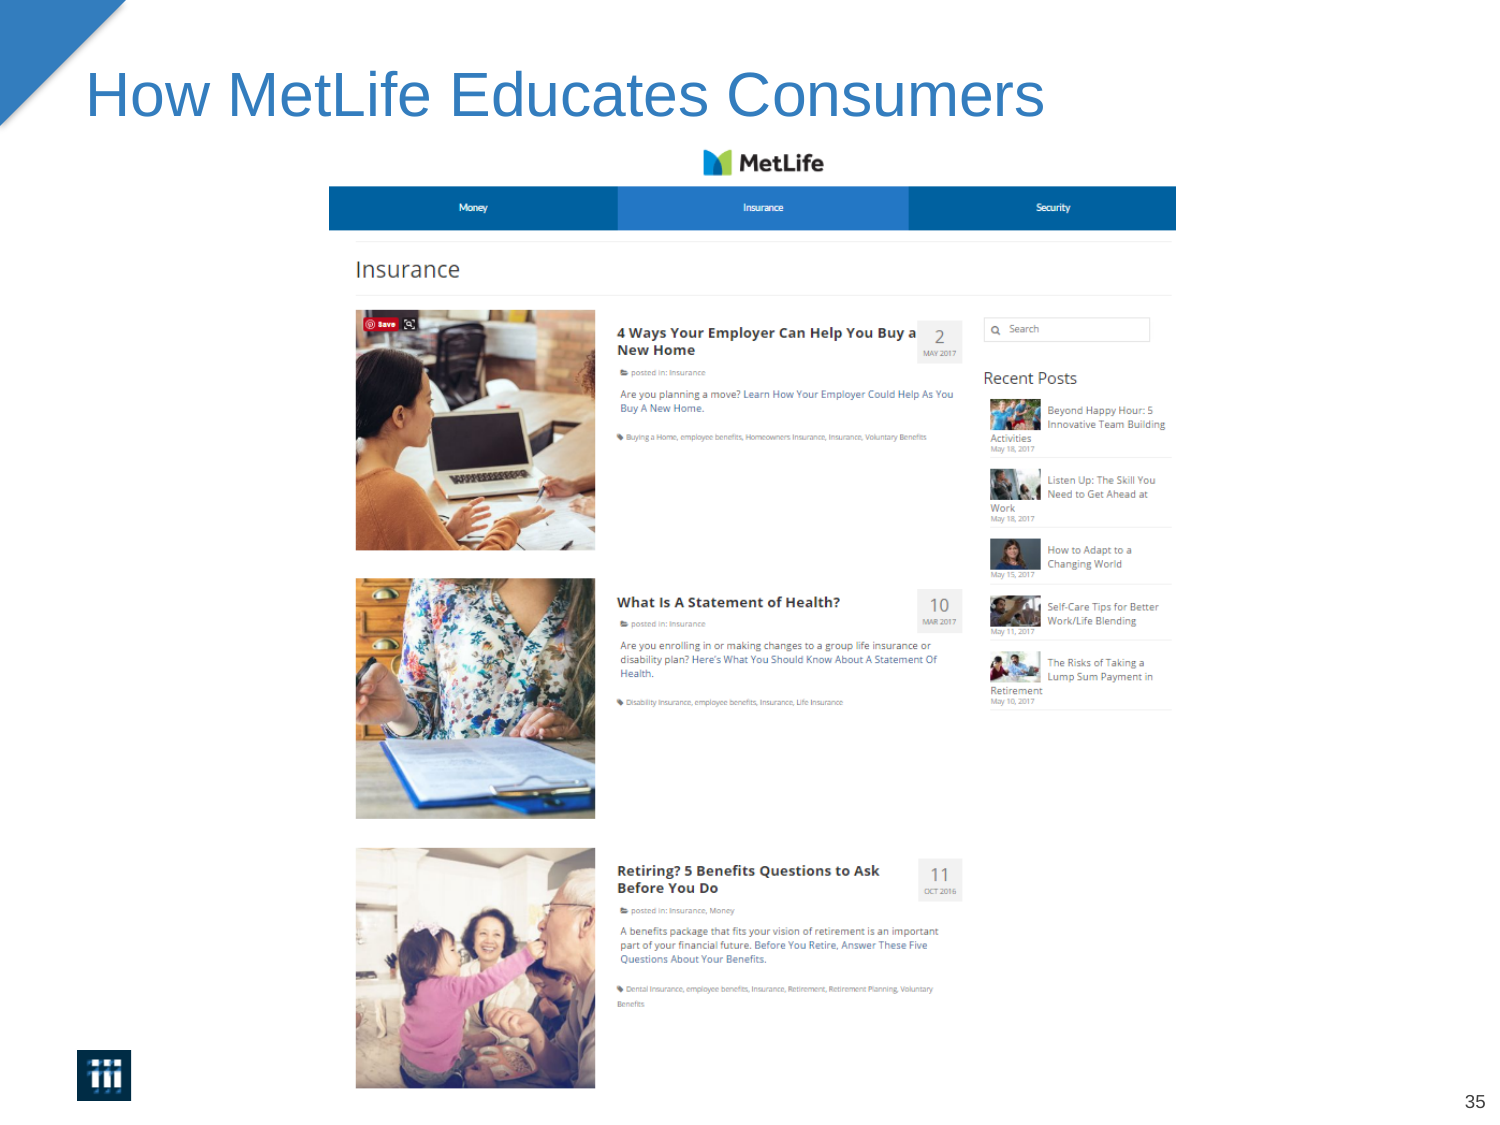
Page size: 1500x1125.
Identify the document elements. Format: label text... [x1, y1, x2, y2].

picture [329, 136, 1177, 1097]
title How MetLife Educates Consumers [70, 0, 1458, 138]
